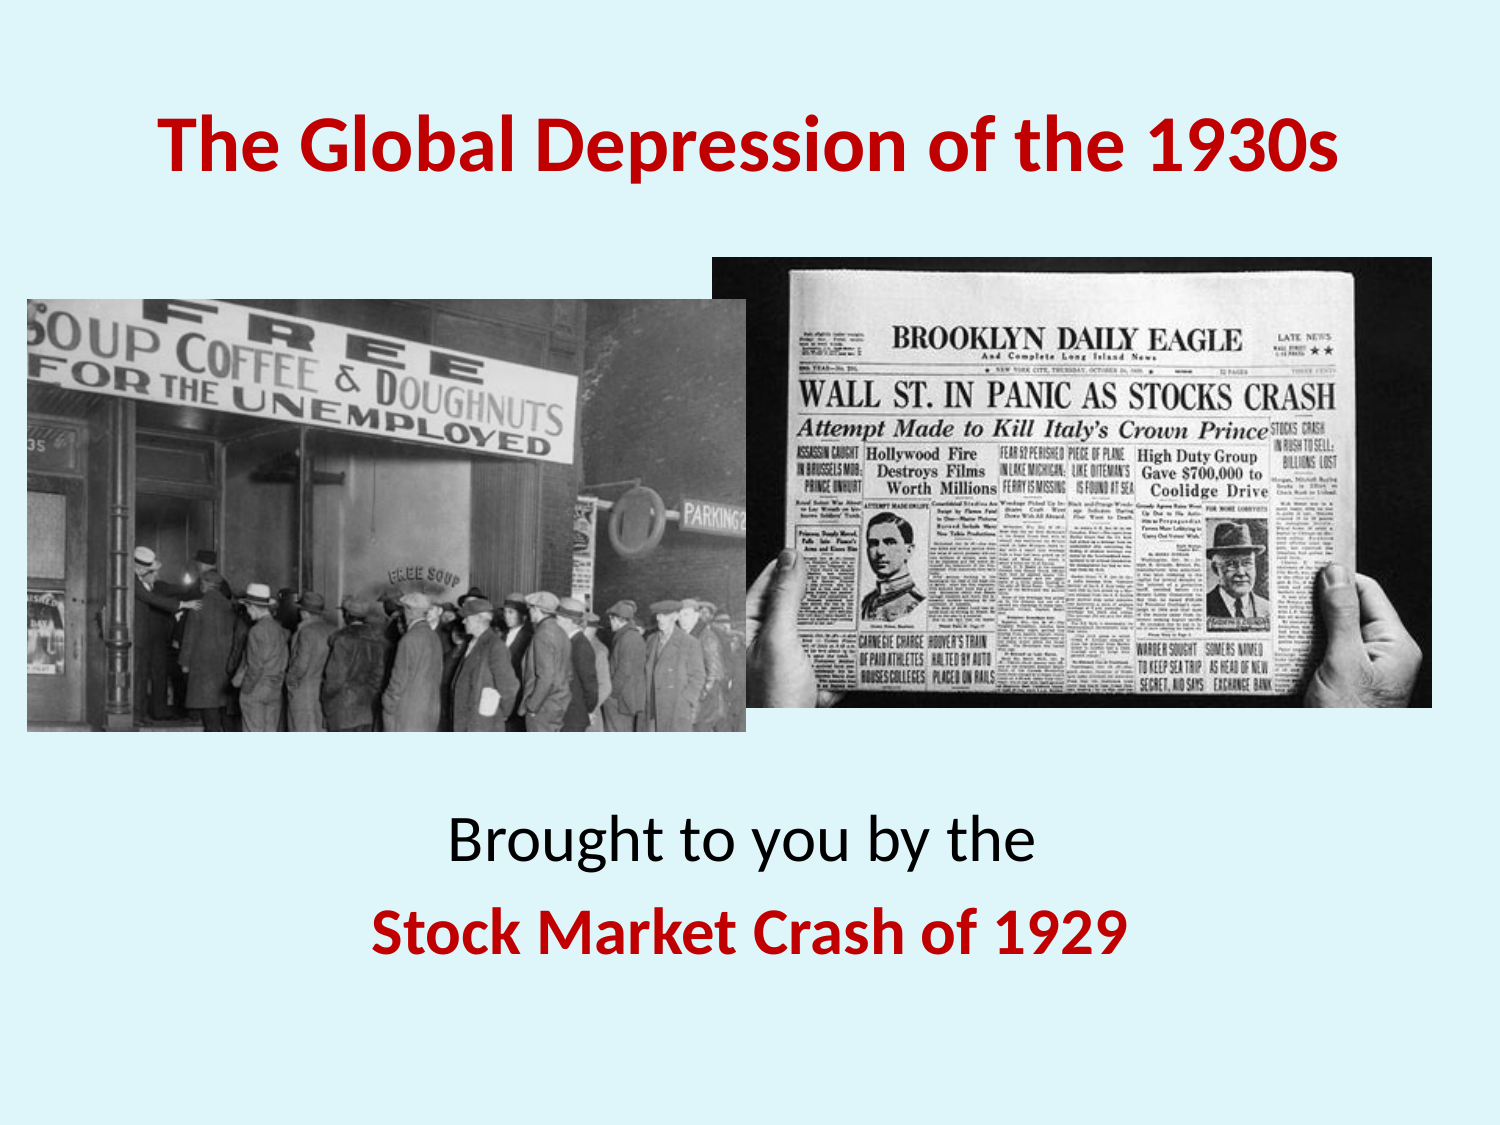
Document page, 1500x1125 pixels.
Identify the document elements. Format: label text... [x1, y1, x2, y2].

title The Global Depression of the 1930s [75, 45, 1425, 233]
picture [27, 256, 1432, 732]
list Brought to you by the Stock Market Crash of 1929 [75, 787, 1425, 1005]
